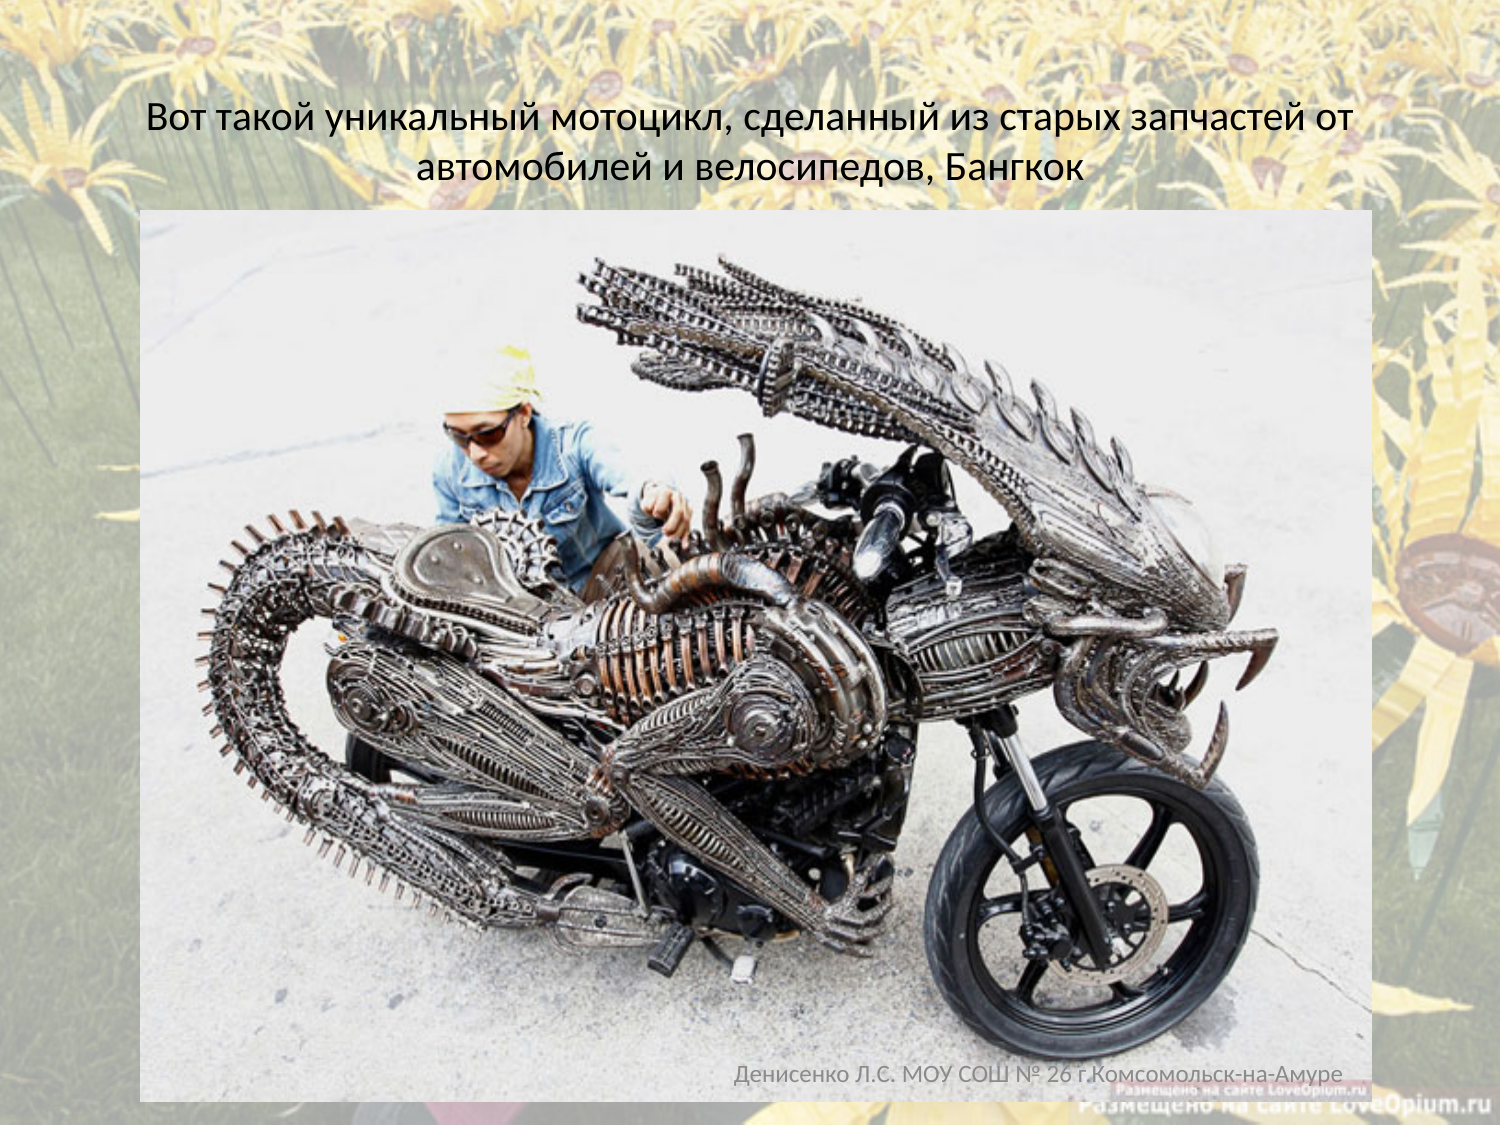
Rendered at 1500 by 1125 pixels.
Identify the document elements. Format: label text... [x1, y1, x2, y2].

title Вот такой уникальный мотоцикл, сделанный из старых запчастей от автомобилей и велосипедов, Бангкок [75, 45, 1425, 233]
picture [140, 210, 1372, 1102]
